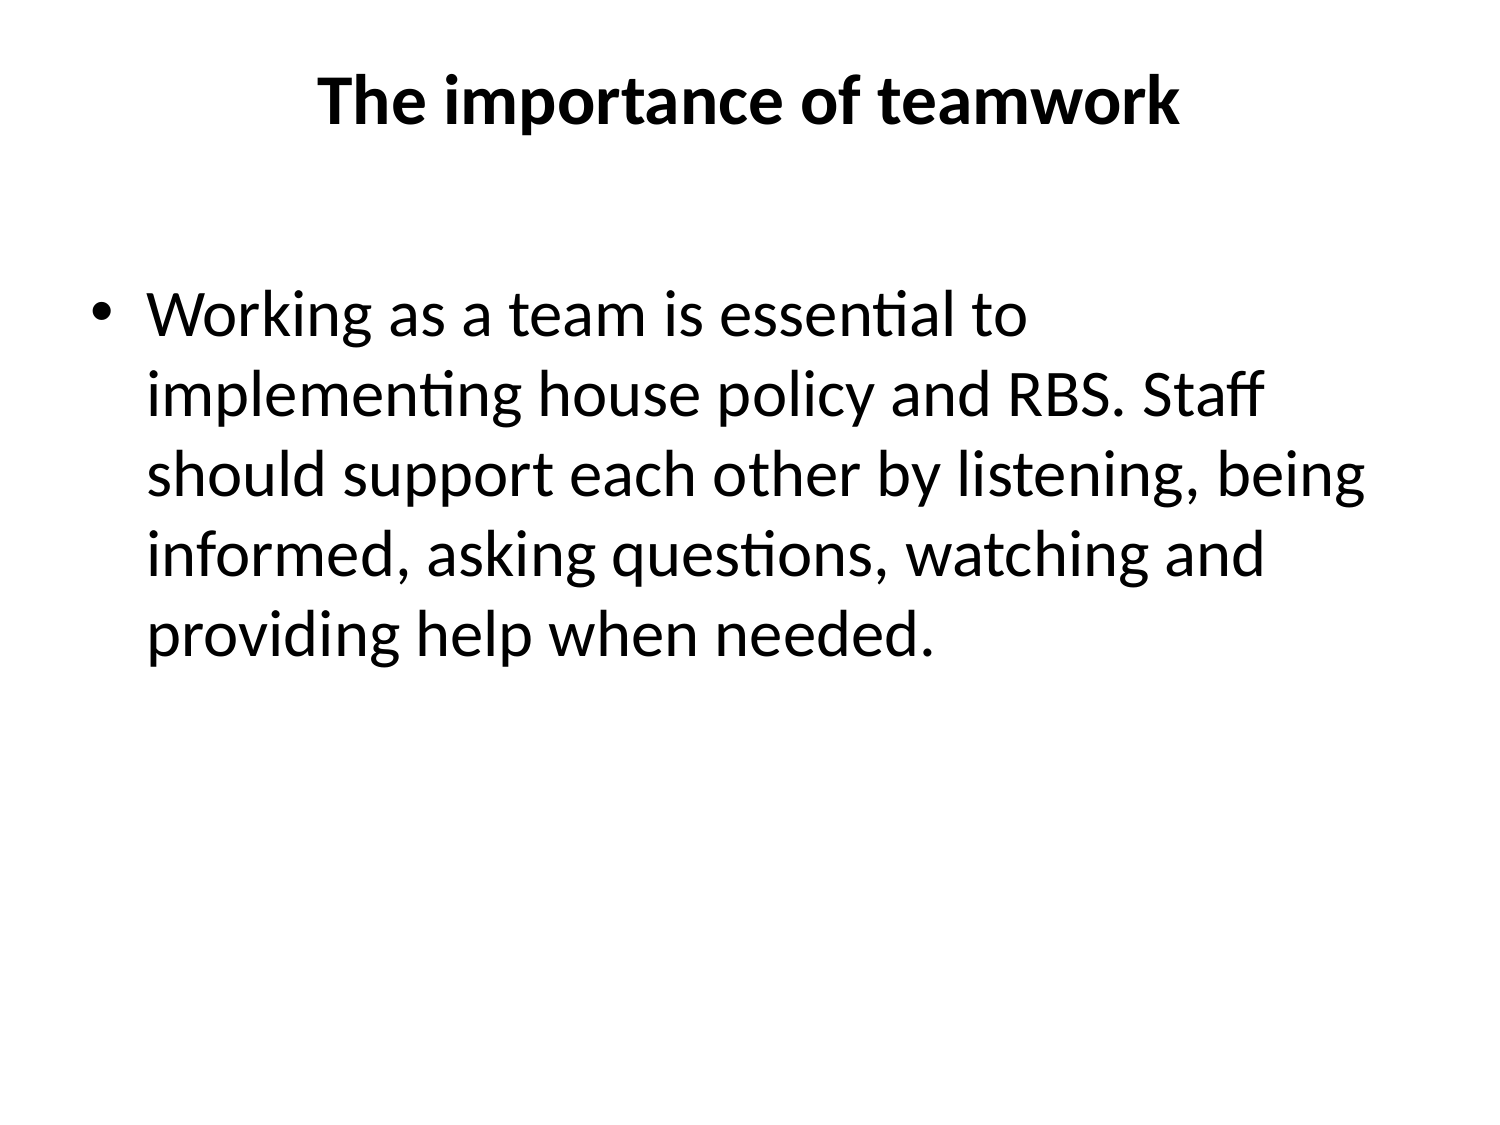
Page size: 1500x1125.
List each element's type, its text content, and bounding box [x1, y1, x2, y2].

list Working as a team is essential to implementing house policy and RBS. Staff should support each other by listening, being informed, asking questions, watching and providing help when needed. [75, 262, 1425, 1005]
title The importance of teamwork [75, 45, 1425, 233]
